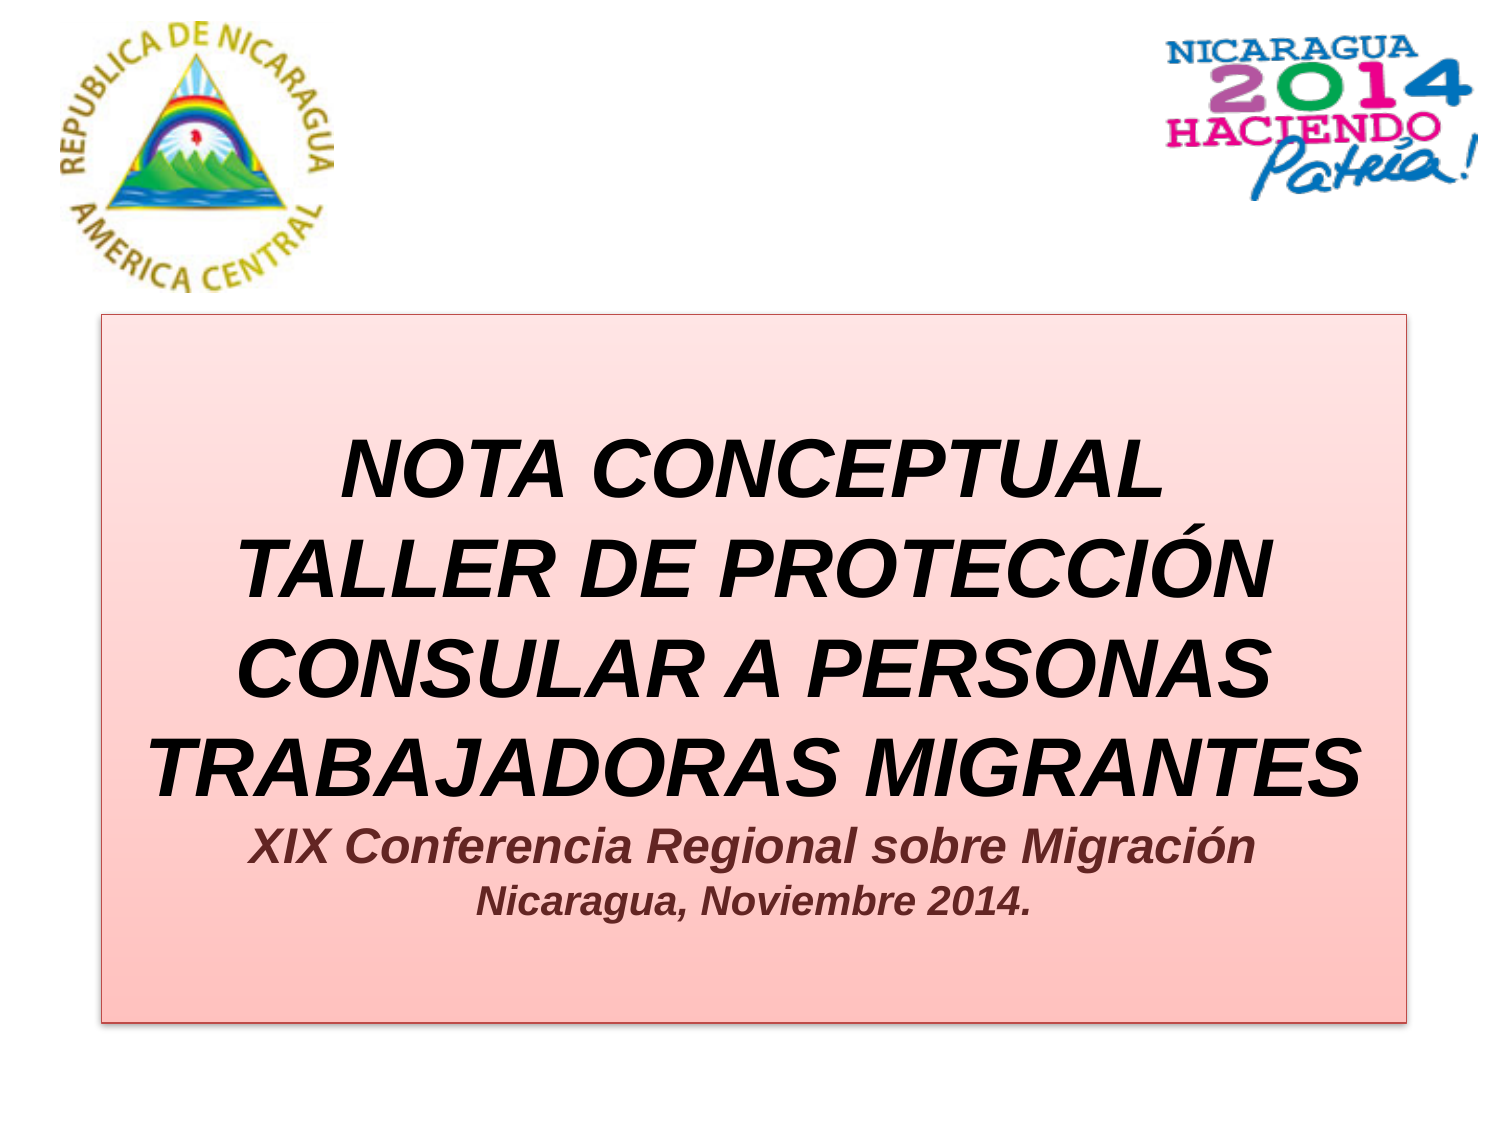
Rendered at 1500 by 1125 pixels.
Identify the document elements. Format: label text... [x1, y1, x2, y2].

picture [59, 21, 334, 294]
picture [1144, 29, 1479, 201]
title NOTA CONCEPTUAL TALLER DE PROTECCIÓN CONSULAR A PERSONAS TRABAJADORAS MIGRANTES XIX Conferencia Regional sobre Migración Nicaragua, Noviembre 2014. [101, 314, 1407, 1024]
